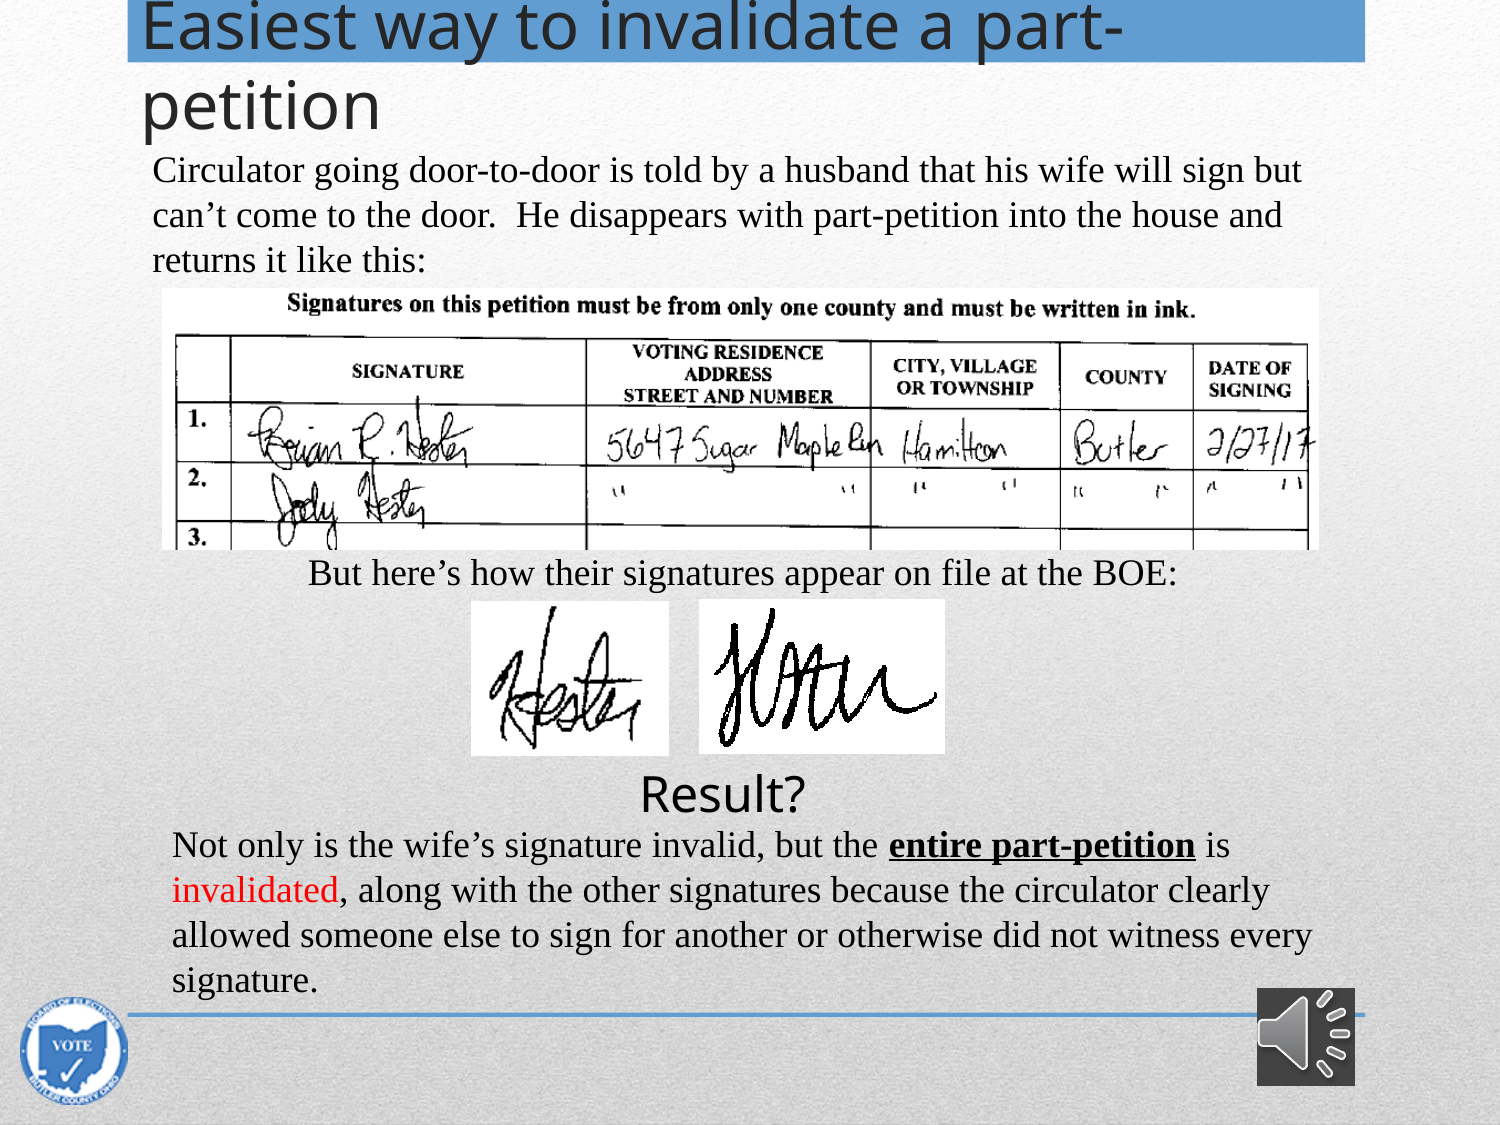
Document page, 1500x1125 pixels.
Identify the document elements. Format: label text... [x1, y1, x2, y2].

text_box Circulator going door-to-door is told by a husband that his wife will sign but can’t come to the door. He disappears with part-petition into the house and returns it like this: [137, 137, 1363, 288]
text_box Not only is the wife’s signature invalid, but the entire part-petition is invalidated, along with the other signatures because the circulator clearly allowed someone else to sign for another or otherwise did not witness every signature. [157, 812, 1333, 1008]
picture [470, 600, 670, 757]
picture [699, 598, 946, 755]
picture [19, 996, 129, 1106]
title Easiest way to invalidate a part-petition [125, 62, 1363, 150]
text_box Result? [471, 755, 975, 812]
picture [1255, 986, 1357, 1088]
text_box But here’s how their signatures appear on file at the BOE: [174, 561, 1313, 601]
picture [161, 288, 1320, 551]
